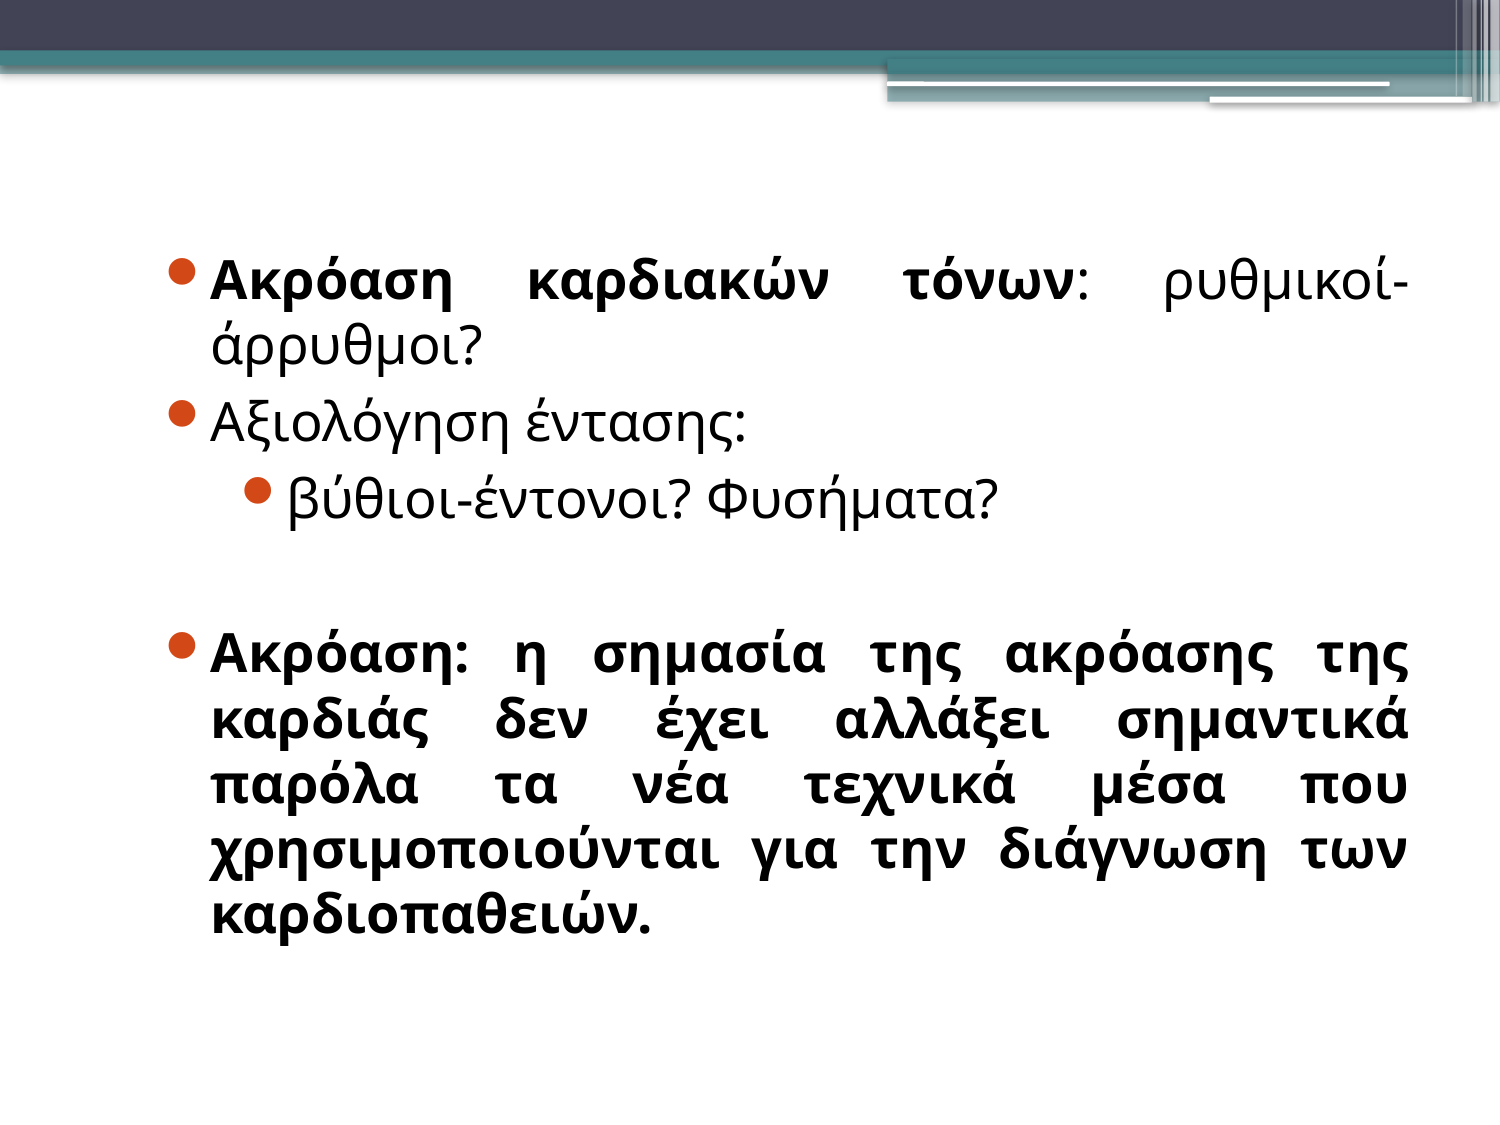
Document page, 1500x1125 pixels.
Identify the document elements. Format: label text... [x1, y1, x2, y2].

text_box [150, 45, 1425, 233]
text_box Ακρόαση καρδιακών τόνων: ρυθμικοί-άρρυθμοι? Αξιολόγηση έντασης: βύθιοι-έντονοι? Φυσήματα? Ακρόαση: η σημασία της ακρόασης της καρδιάς δεν έχει αλλάξει σημαντικά παρόλα τα νέα τεχνικά μέσα που χρησιμοποιούνται για την διάγνωση των καρδιοπαθειών. [150, 237, 1425, 988]
